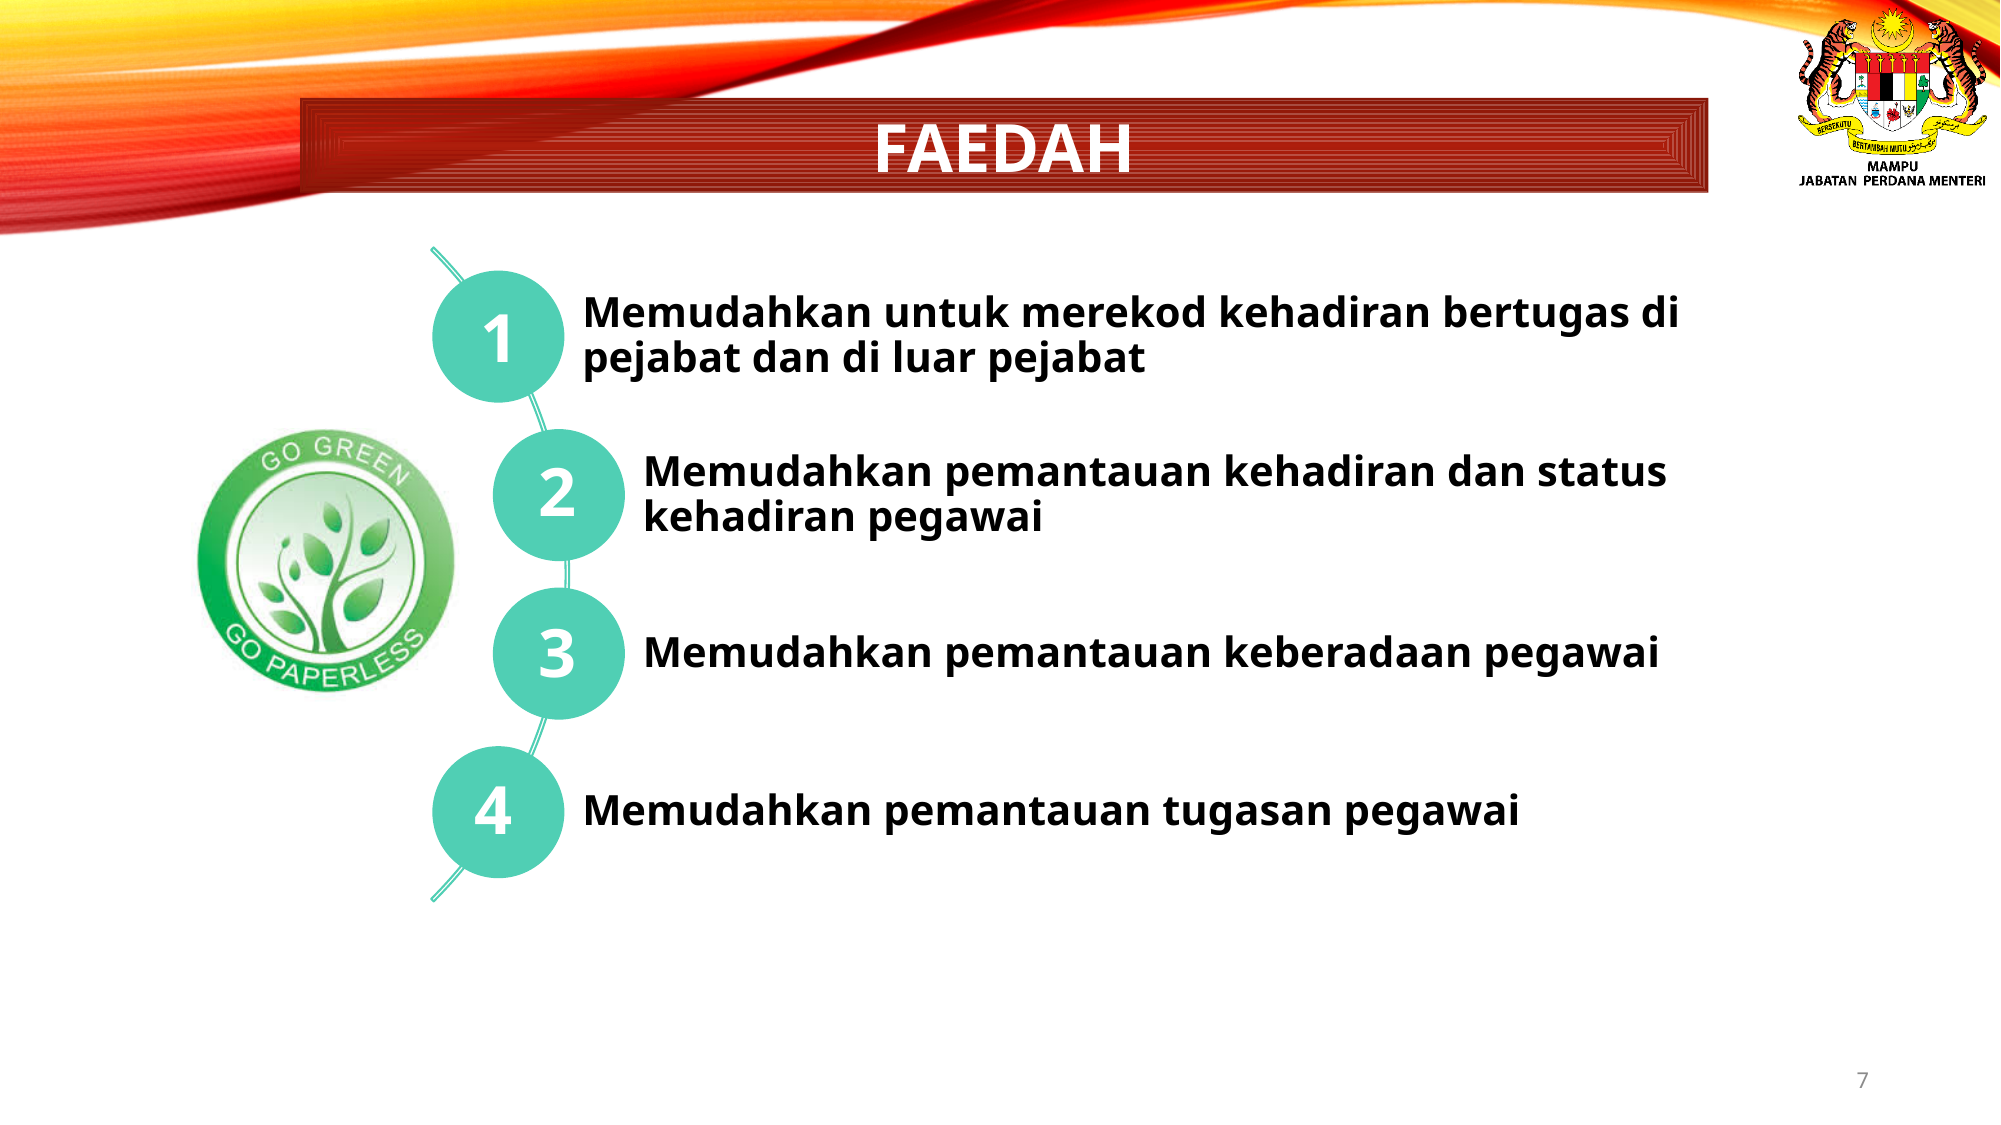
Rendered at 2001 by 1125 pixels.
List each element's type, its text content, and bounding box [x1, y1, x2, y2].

slide_number 7 [1434, 1051, 1885, 1112]
picture [181, 428, 471, 724]
text_box FAEDAH [300, 97, 1709, 193]
picture [0, 0, 2000, 237]
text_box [420, 230, 1763, 919]
